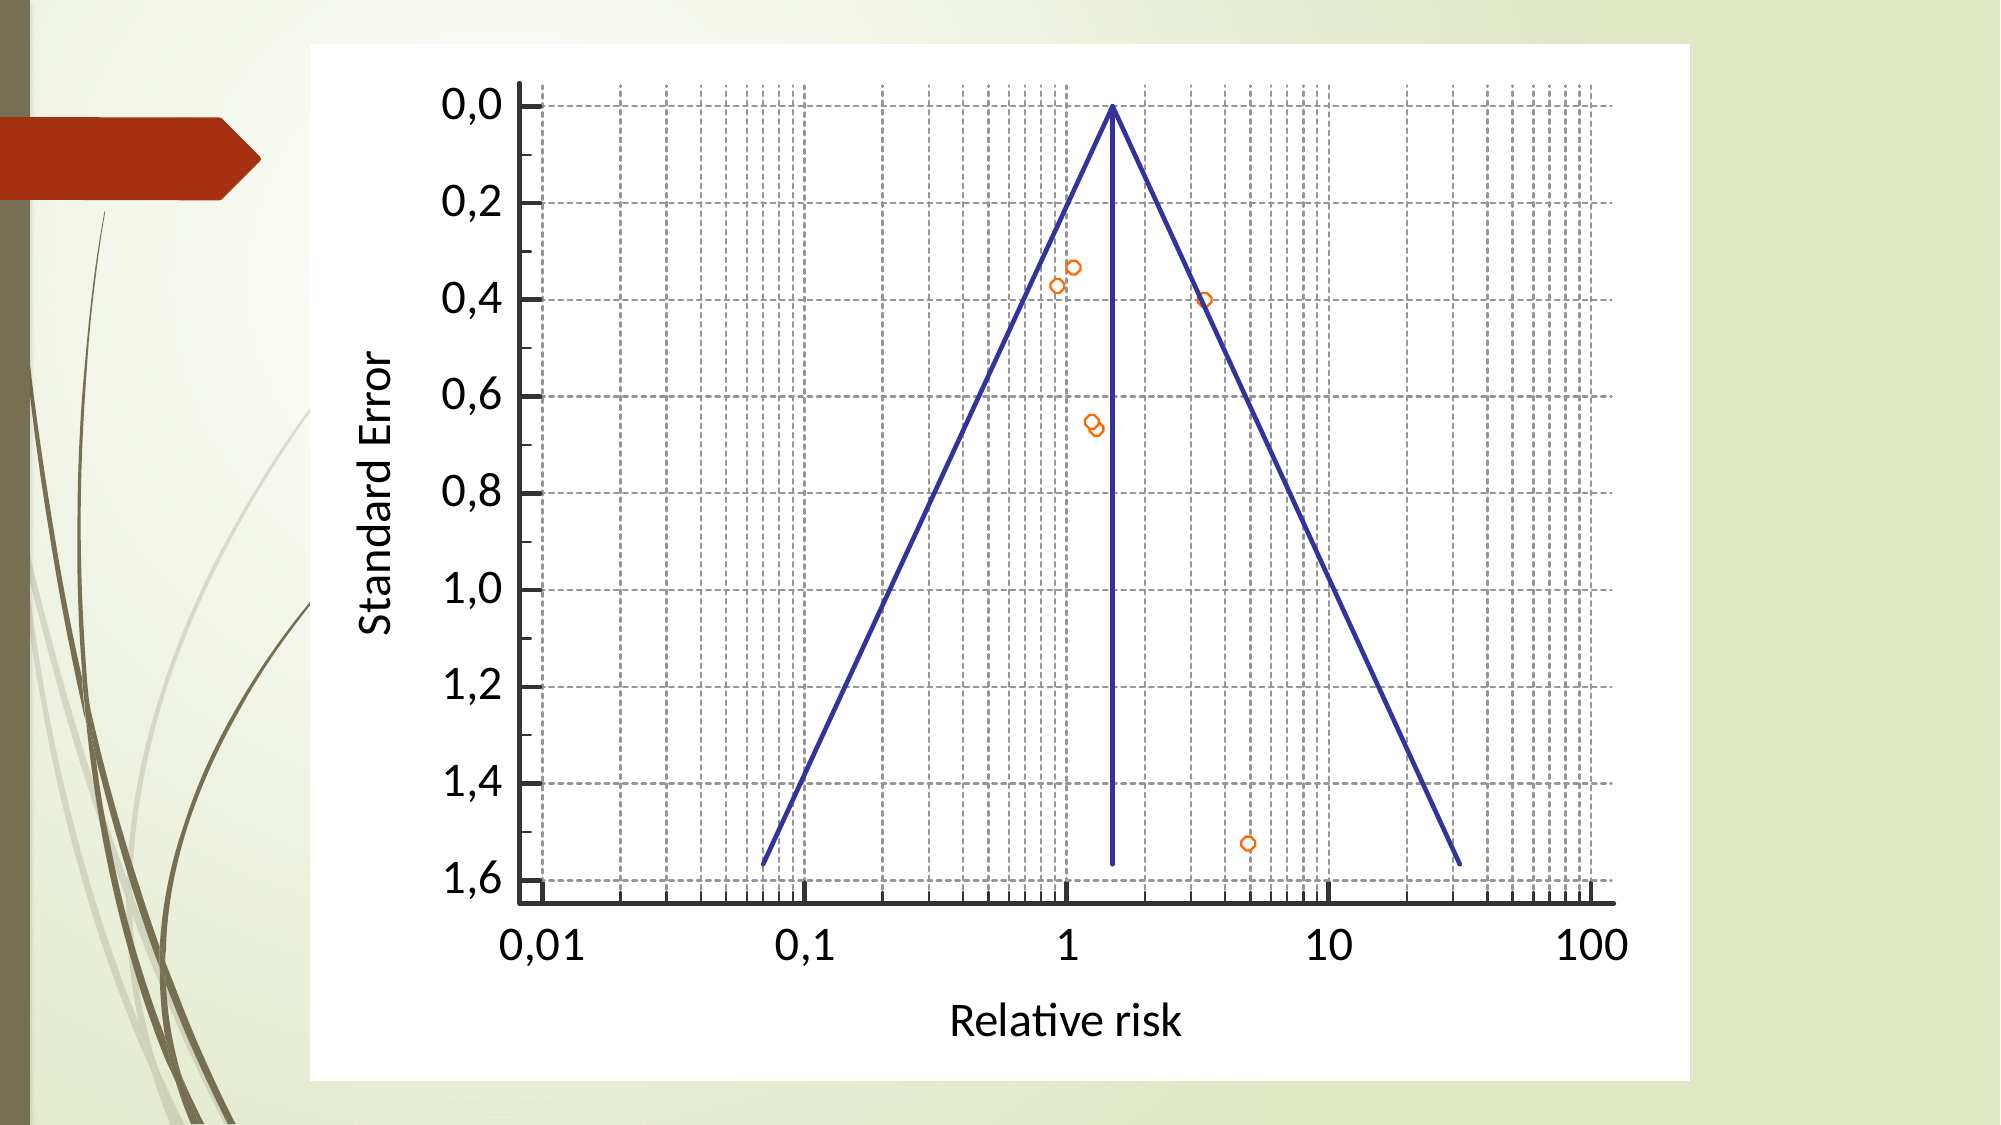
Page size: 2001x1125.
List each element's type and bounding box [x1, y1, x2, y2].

picture [309, 43, 1690, 1082]
